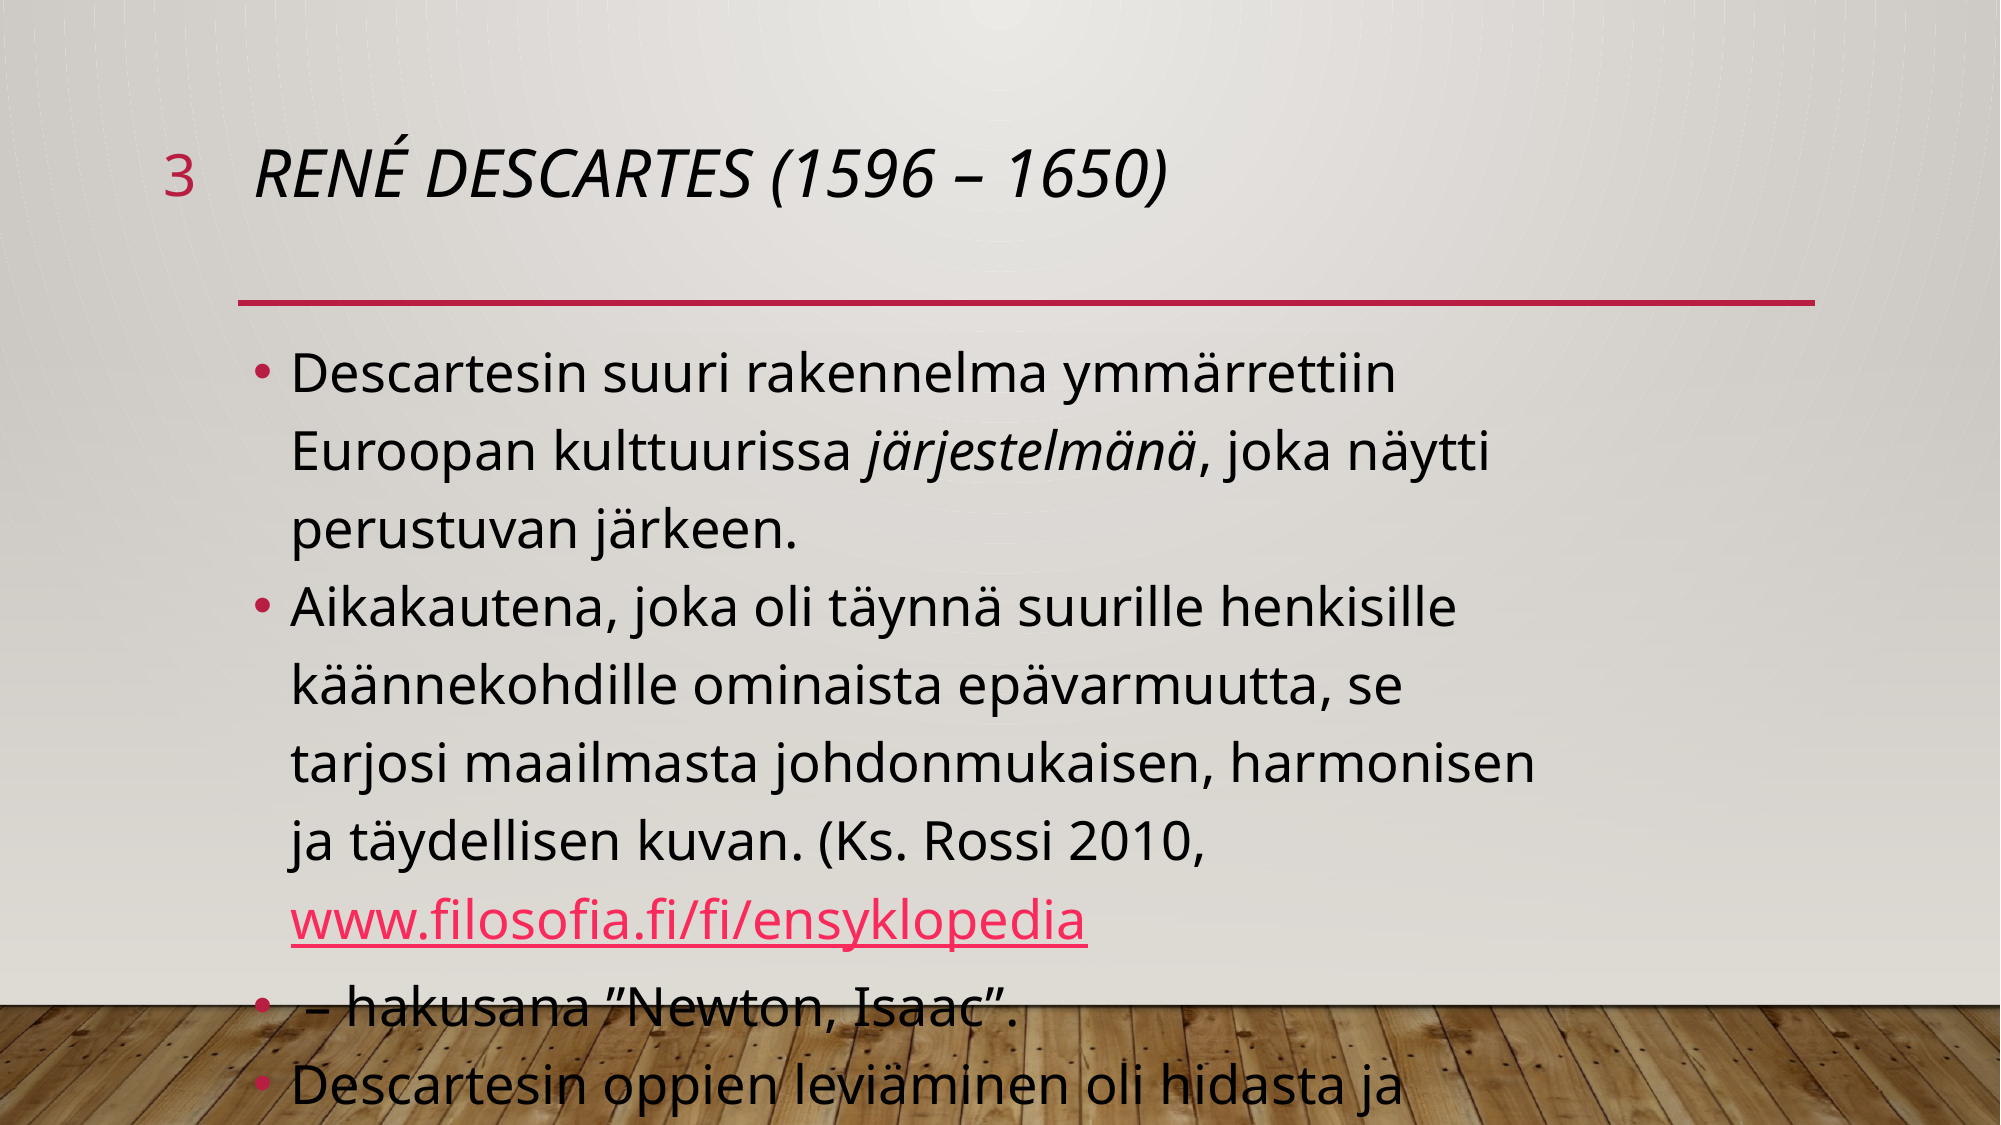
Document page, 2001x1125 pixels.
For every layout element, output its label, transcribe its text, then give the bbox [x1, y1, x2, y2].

picture [0, 1005, 2000, 1125]
slide_number 3 [78, 131, 212, 214]
title René Descartes (1596 – 1650) [238, 131, 1814, 305]
list Descartesin suuri rakennelma ymmärrettiin Euroopan kulttuurissa järjestelmänä, joka näytti perustuvan järkeen. Aikakautena, joka oli täynnä suurille henkisille käännekohdille ominaista epävarmuutta, se tarjosi maailmasta johdonmukaisen, harmonisen ja täydellisen kuvan. (Ks. Rossi 2010, www.filosofia.fi/fi/ensyklopedia – hakusana ”Newton, Isaac”. Descartesin oppien leviäminen oli hidasta ja vaikeaa. [238, 317, 1593, 1018]
